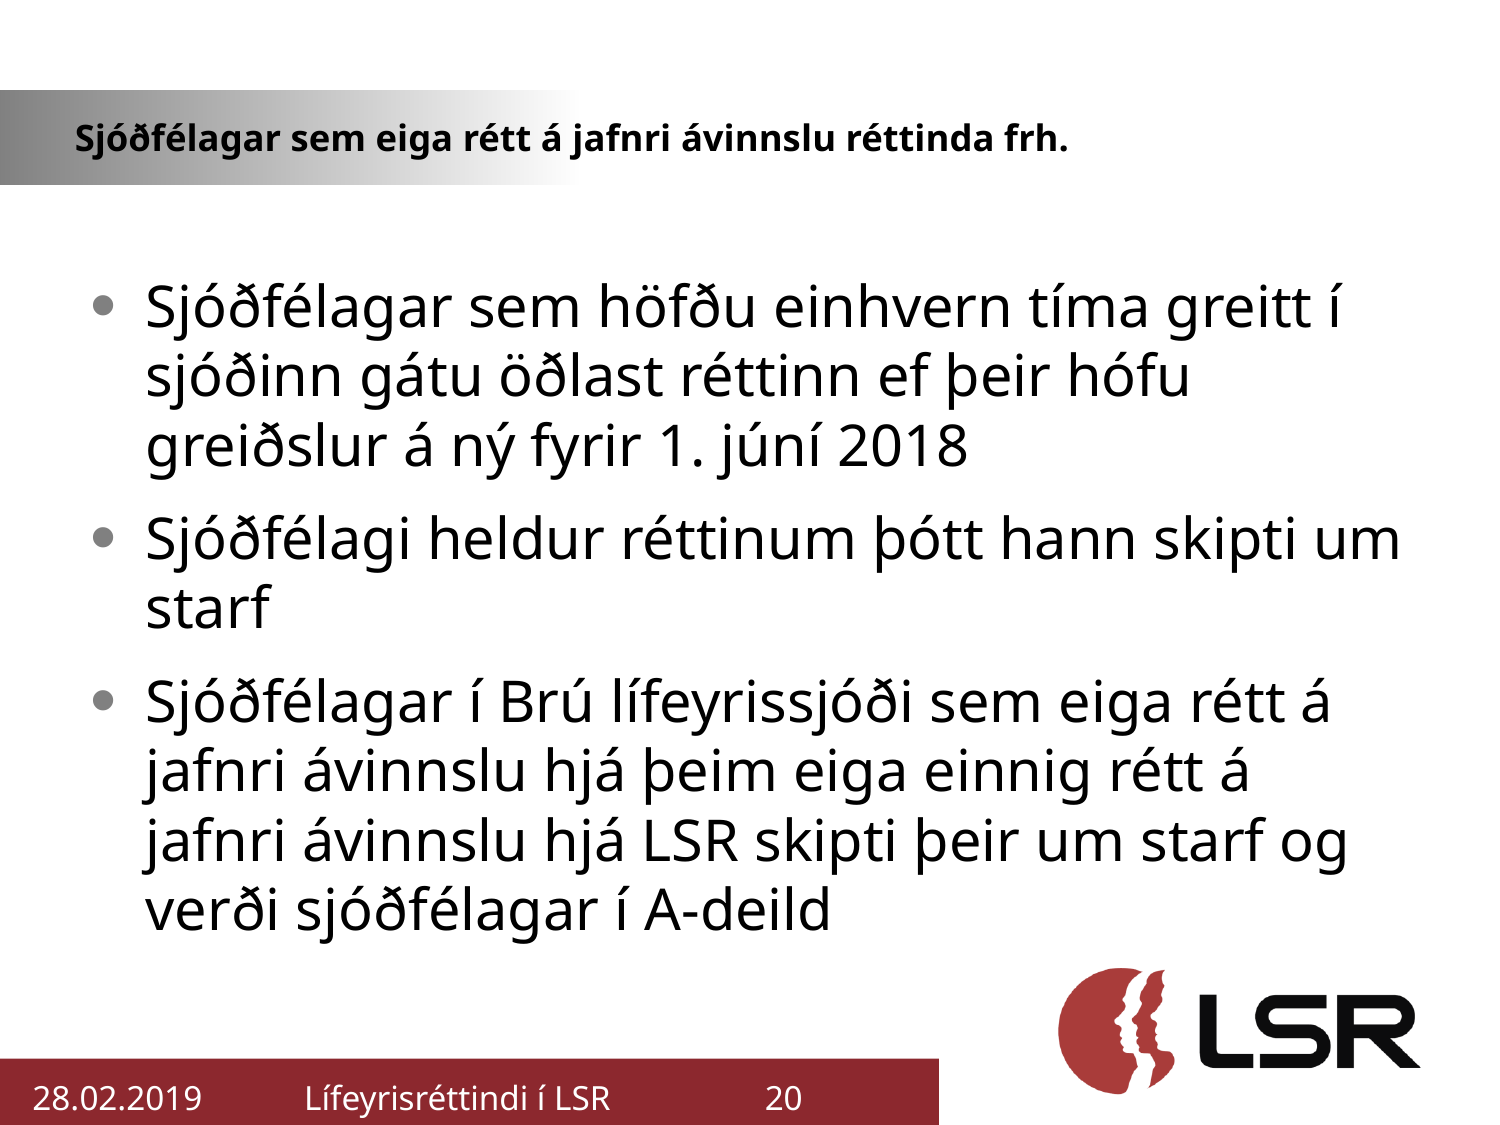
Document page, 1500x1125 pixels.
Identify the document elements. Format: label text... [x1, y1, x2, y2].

slide_number 20 [750, 1069, 904, 1118]
list Sjóðfélagar sem höfðu einhvern tíma greitt í sjóðinn gátu öðlast réttinn ef þeir hófu greiðslur á ný fyrir 1. júní 2018 Sjóðfélagi heldur réttinum þótt hann skipti um starf Sjóðfélagar í Brú lífeyrissjóði sem eiga rétt á jafnri ávinnslu hjá þeim eiga einnig rétt á jafnri ávinnslu hjá LSR skipti þeir um starf og verði sjóðfélagar í A-deild [75, 262, 1425, 953]
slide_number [17, 1069, 278, 1118]
title Sjóðfélagar sem eiga rétt á jafnri ávinnslu réttinda frh. [0, 90, 1164, 185]
picture [1057, 964, 1424, 1095]
footer Lífeyrisréttindi í LSR [289, 1069, 739, 1118]
